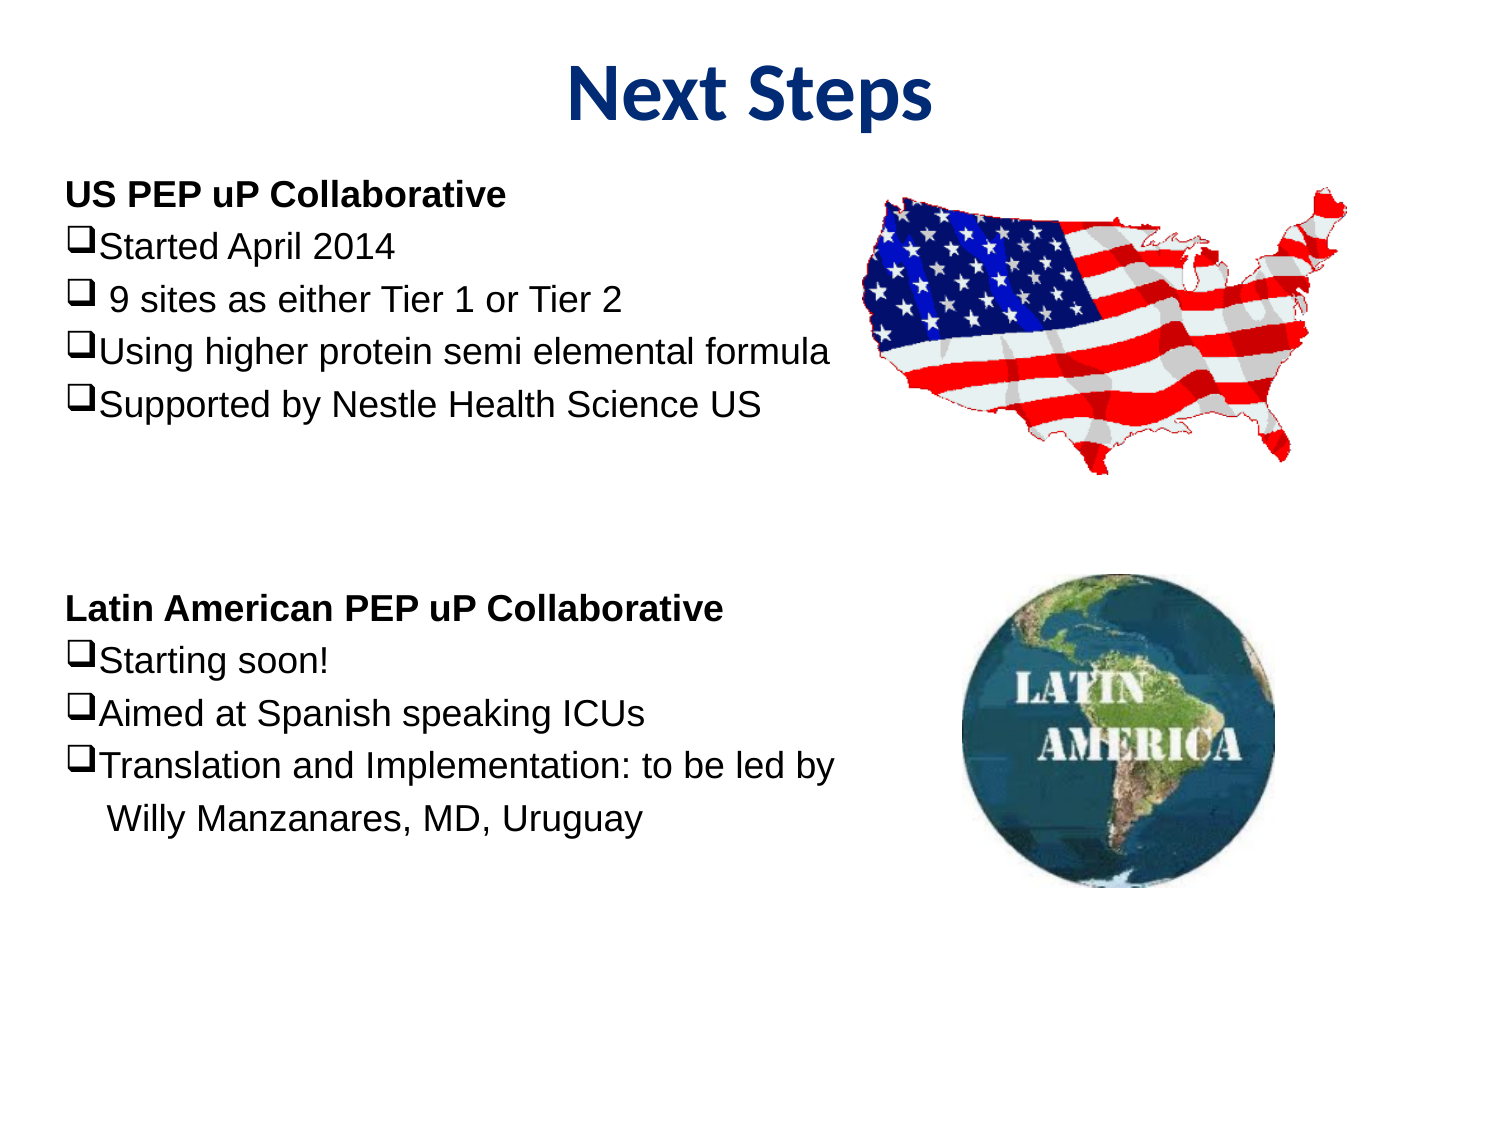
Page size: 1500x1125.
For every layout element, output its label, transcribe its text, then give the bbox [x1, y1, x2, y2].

picture [962, 574, 1276, 888]
text_box Next Steps [0, 0, 1500, 188]
text_box US PEP uP Collaborative Started April 2014 9 sites as either Tier 1 or Tier 2 Using higher protein semi elemental formula Supported by Nestle Health Science US Latin American PEP uP Collaborative Starting soon! Aimed at Spanish speaking ICUs Translation and Implementation: to be led by Willy Manzanares, MD, Uruguay [49, 162, 963, 975]
picture [862, 187, 1348, 476]
